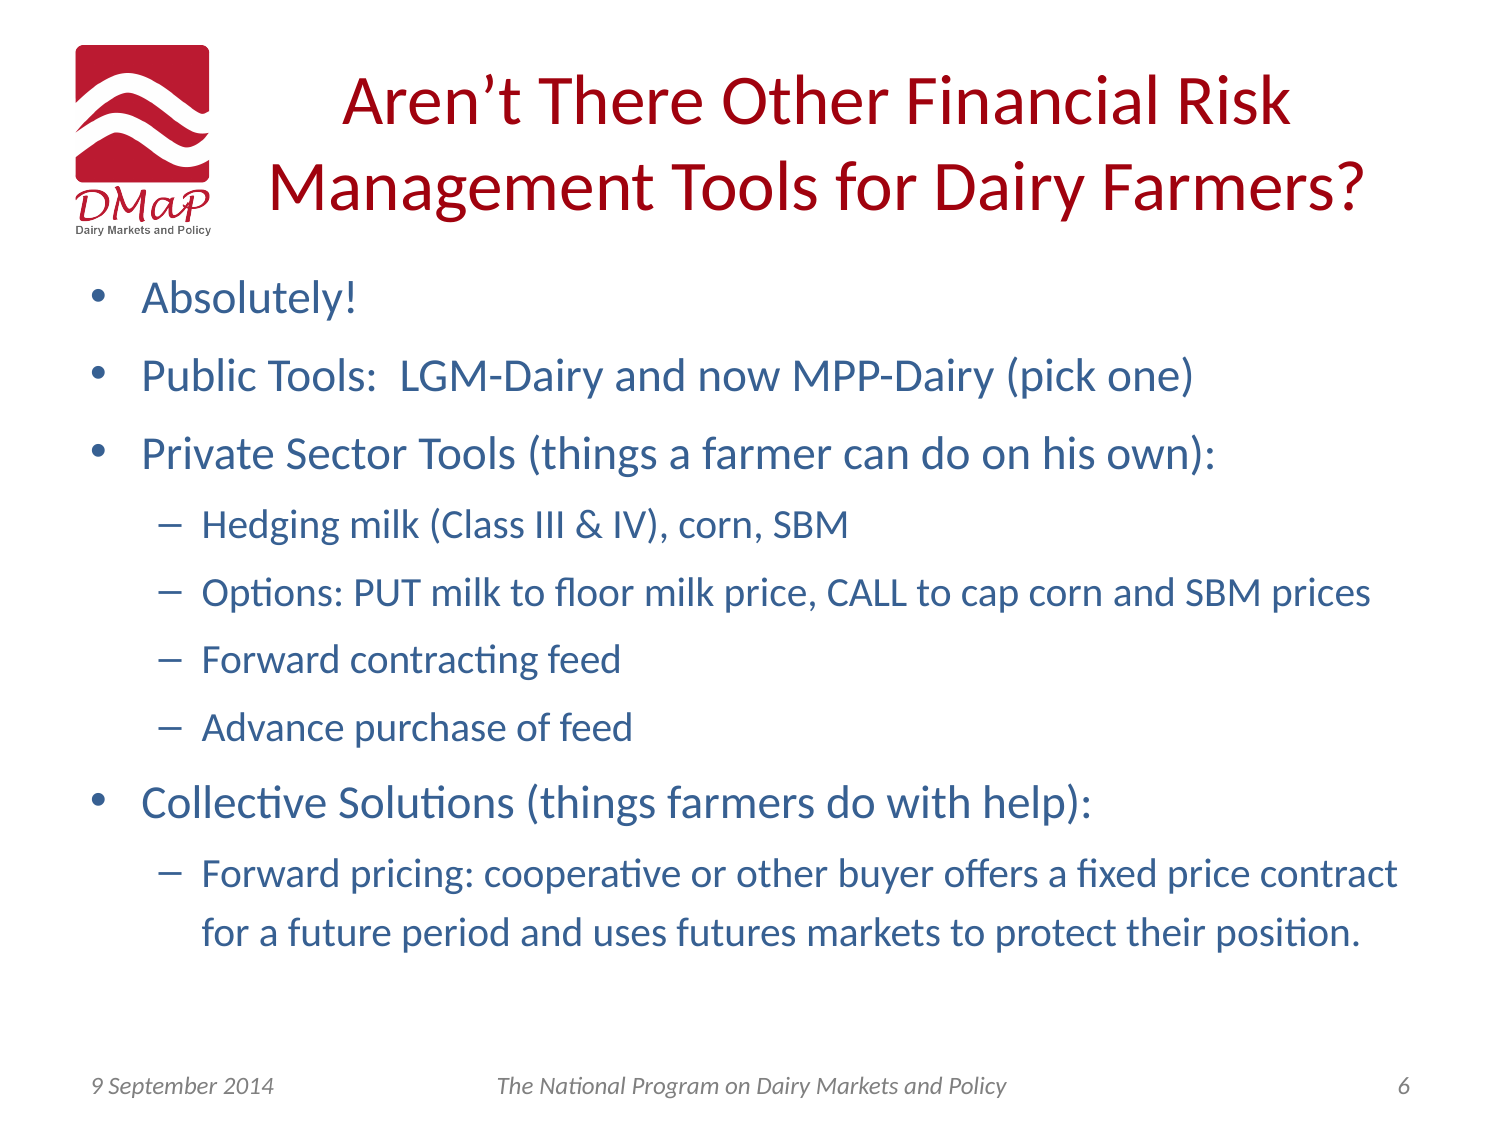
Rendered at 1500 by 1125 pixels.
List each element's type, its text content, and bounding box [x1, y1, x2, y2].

slide_number 6 [1307, 1066, 1425, 1103]
picture [75, 45, 211, 236]
title Aren’t There Other Financial Risk Management Tools for Dairy Farmers? [210, 45, 1425, 233]
footer The National Program on Dairy Markets and Policy [452, 1066, 1052, 1103]
list Absolutely! Public Tools: LGM-Dairy and now MPP-Dairy (pick one) Private Sector Tools (things a farmer can do on his own): Hedging milk (Class III & IV), corn, SBM Options: PUT milk to floor milk price, CALL to cap corn and SBM prices Forward contracting feed Advance purchase of feed Collective Solutions (things farmers do with help): Forward pricing: cooperative or other buyer offers a fixed price contract for a future period and uses futures markets to protect their position. [75, 247, 1425, 1053]
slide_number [75, 1066, 354, 1103]
